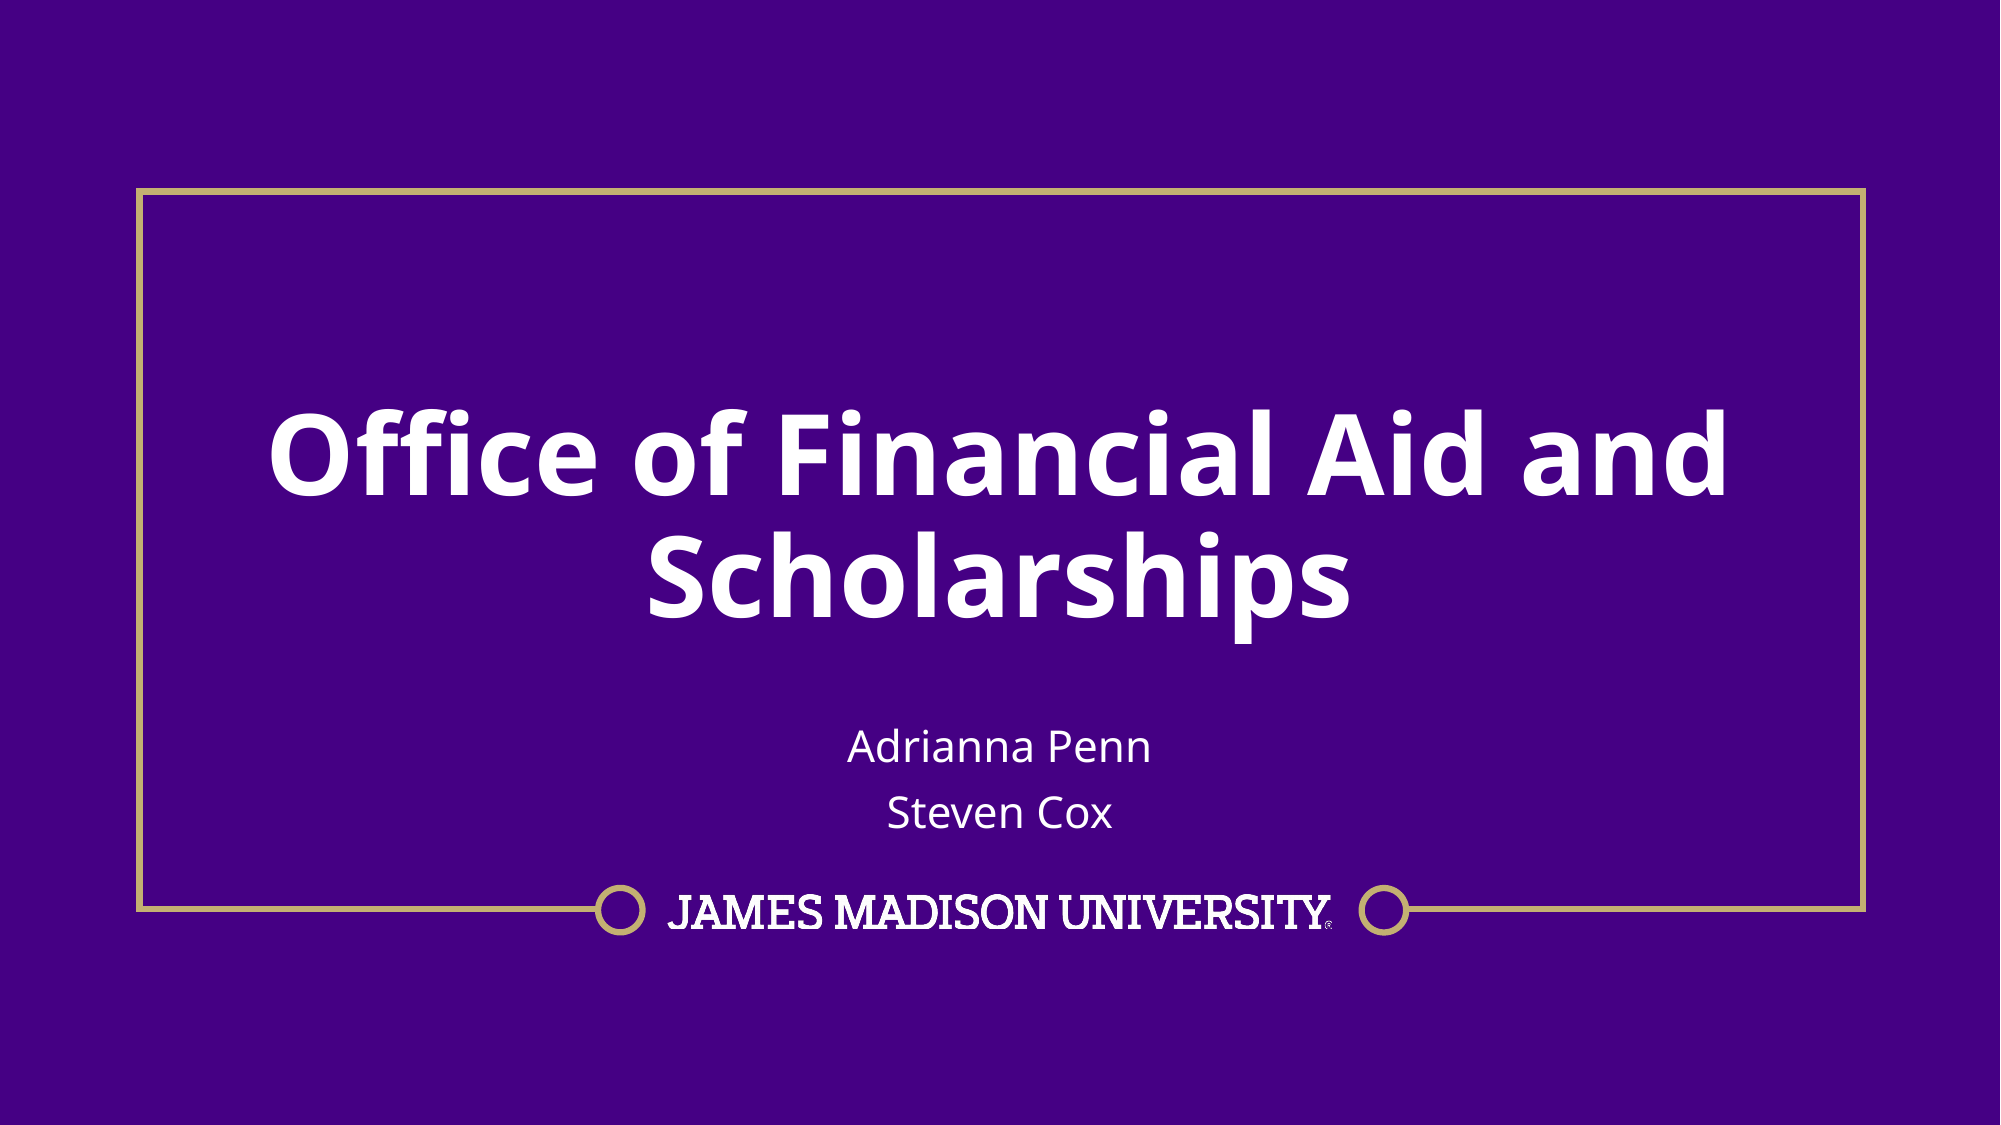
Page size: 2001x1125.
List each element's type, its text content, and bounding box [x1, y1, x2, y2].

title Office of Financial Aid and Scholarships [249, 257, 1750, 650]
subtitle Adrianna Penn Steven Cox [249, 664, 1750, 846]
picture [667, 894, 1332, 929]
